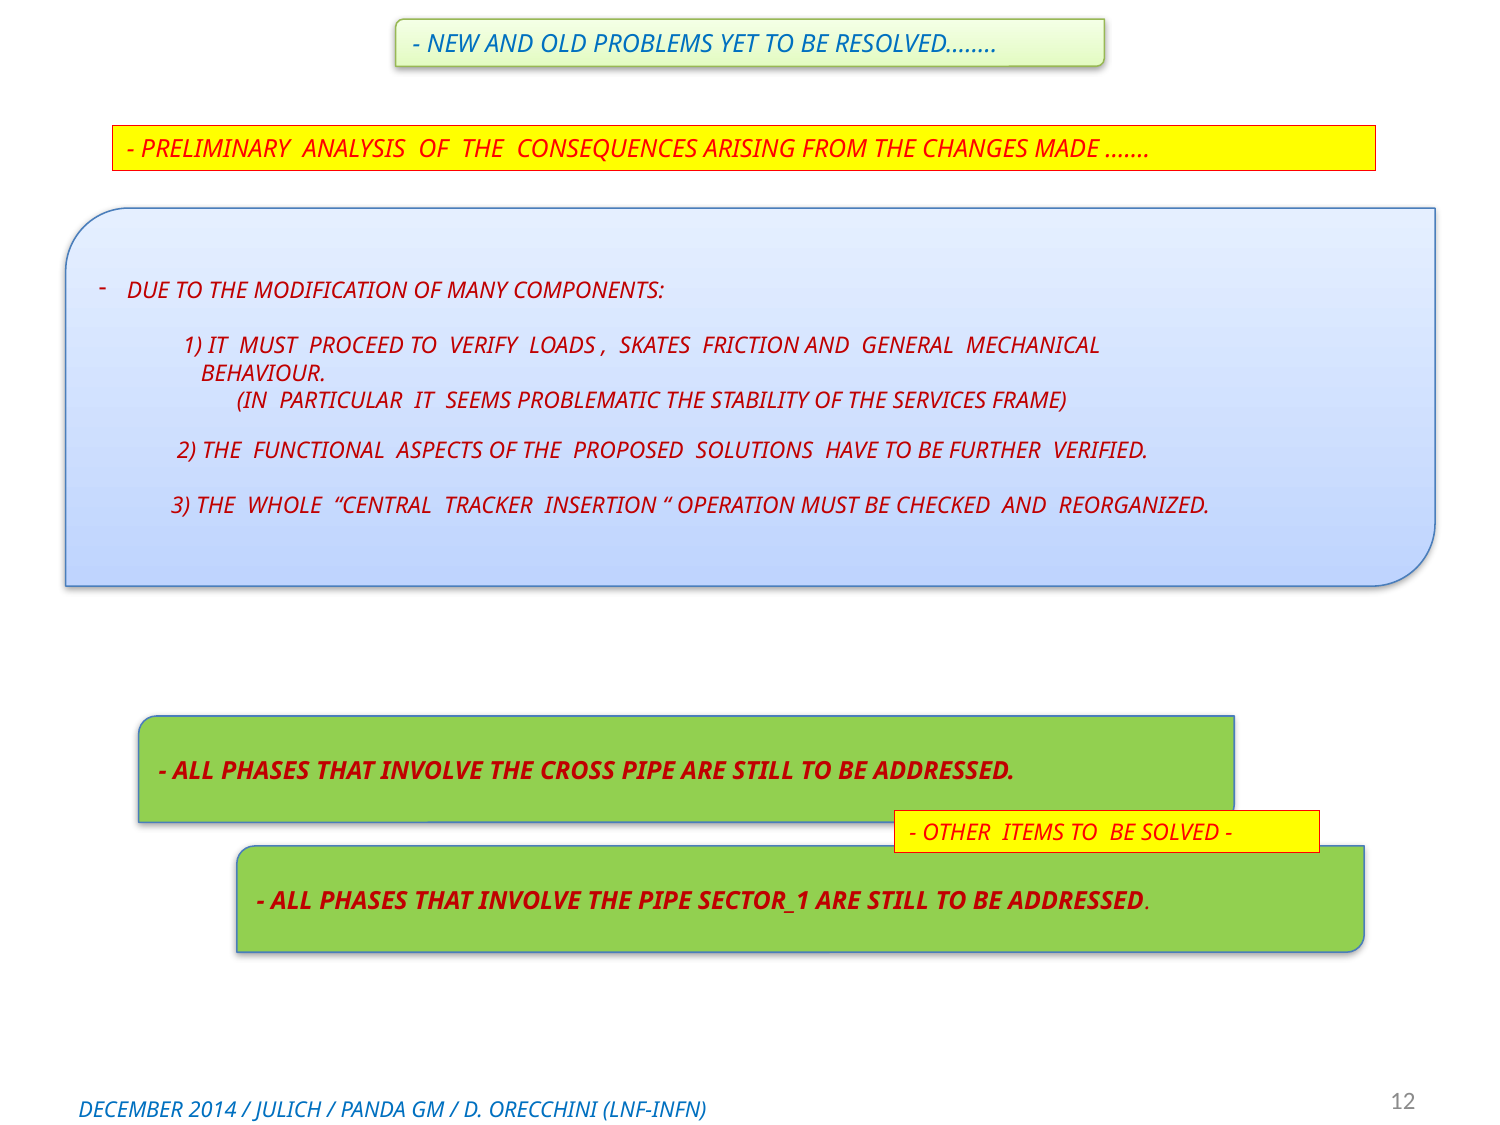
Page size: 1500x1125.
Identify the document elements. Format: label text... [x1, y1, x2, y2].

text_box - NEW AND OLD PROBLEMS YET TO BE RESOLVED…….. [394, 18, 1106, 68]
text_box DUE TO THE MODIFICATION OF MANY COMPONENTS: 1) IT MUST PROCEED TO VERIFY LOADS , SKATES FRICTION AND GENERAL MECHANICAL BEHAVIOUR. (IN PARTICULAR IT SEEMS PROBLEMATIC THE STABILITY OF THE SERVICES FRAME) 2) THE FUNCTIONAL ASPECTS OF THE PROPOSED SOLUTIONS HAVE TO BE FURTHER VERIFIED. 3) THE WHOLE “CENTRAL TRACKER INSERTION “ OPERATION MUST BE CHECKED AND REORGANIZED. [64, 207, 1436, 587]
text_box - ALL PHASES THAT INVOLVE THE CROSS PIPE ARE STILL TO BE ADDRESSED. [137, 715, 1236, 824]
text_box - PRELIMINARY ANALYSIS OF THE CONSEQUENCES ARISING FROM THE CHANGES MADE ……. [112, 125, 1376, 171]
slide_number 12 [1080, 1069, 1431, 1125]
text_box DECEMBER 2014 / JULICH / PANDA GM / D. ORECCHINI (LNF-INFN) [63, 1087, 723, 1125]
text_box - OTHER ITEMS TO BE SOLVED - [894, 810, 1320, 853]
text_box - ALL PHASES THAT INVOLVE THE PIPE SECTOR_1 ARE STILL TO BE ADDRESSED. [236, 845, 1365, 954]
